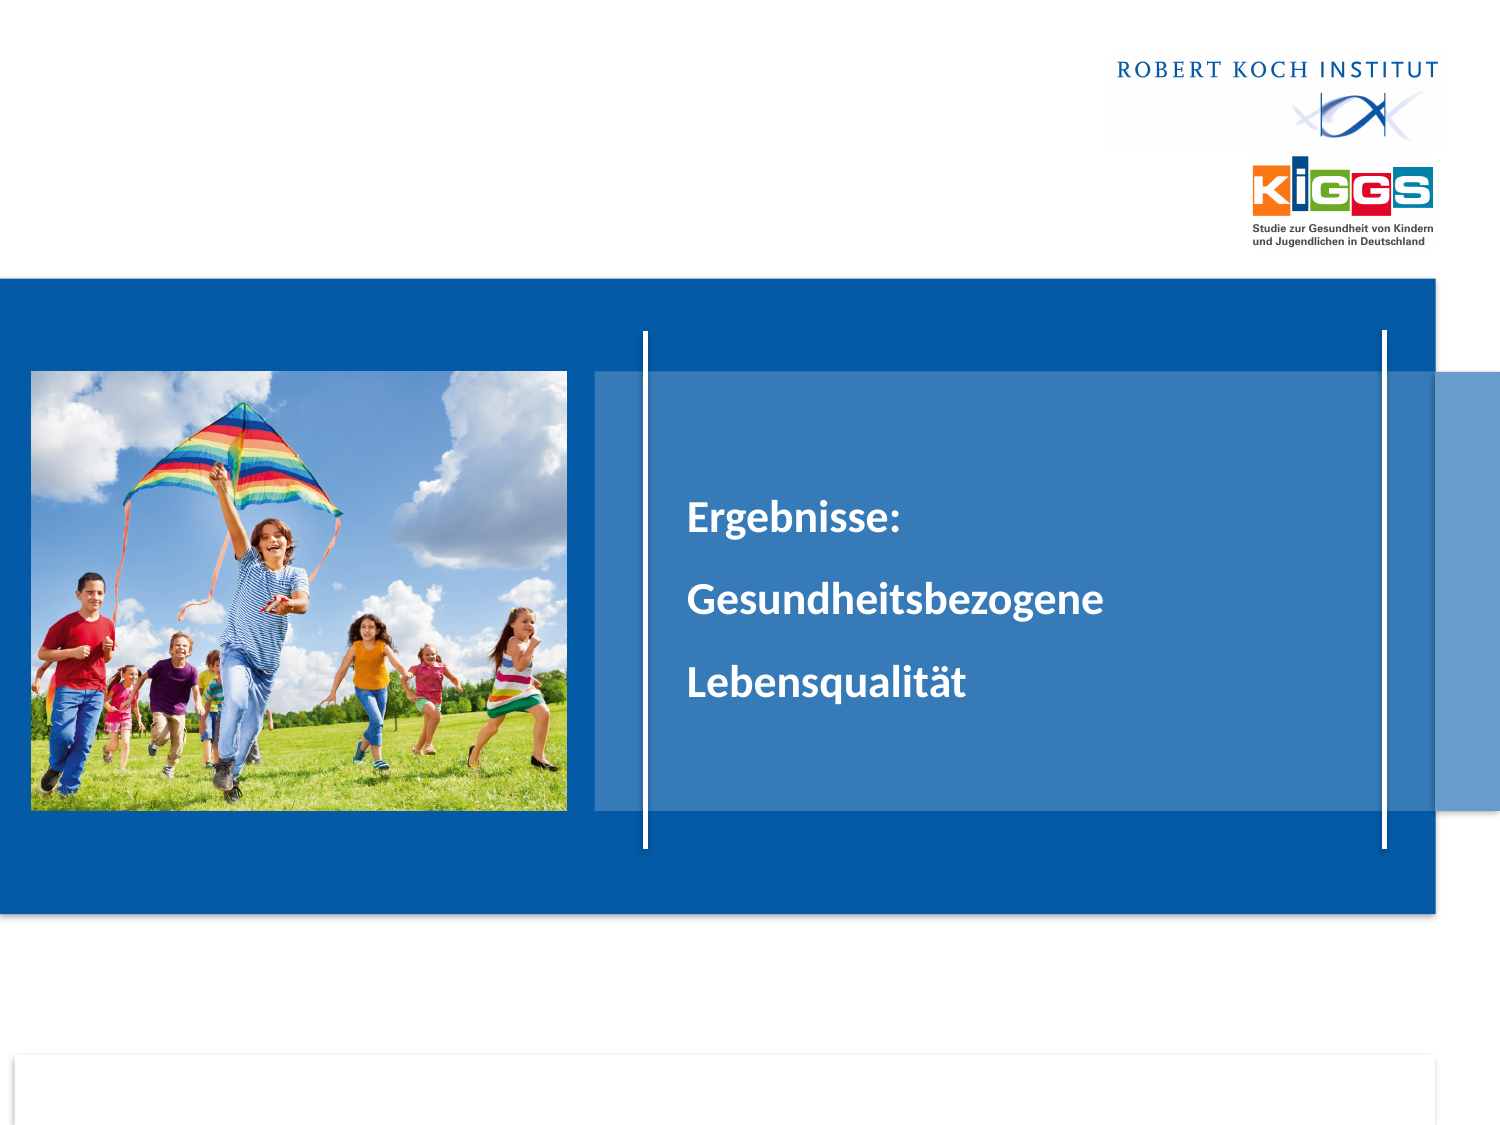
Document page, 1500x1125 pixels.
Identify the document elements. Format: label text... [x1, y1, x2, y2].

picture [1396, 177, 1429, 204]
picture [31, 371, 567, 811]
picture [1252, 154, 1434, 250]
text_box Ergebnisse: Gesundheitsbezogene Lebensqualität [645, 417, 1385, 672]
picture [1109, 53, 1447, 152]
